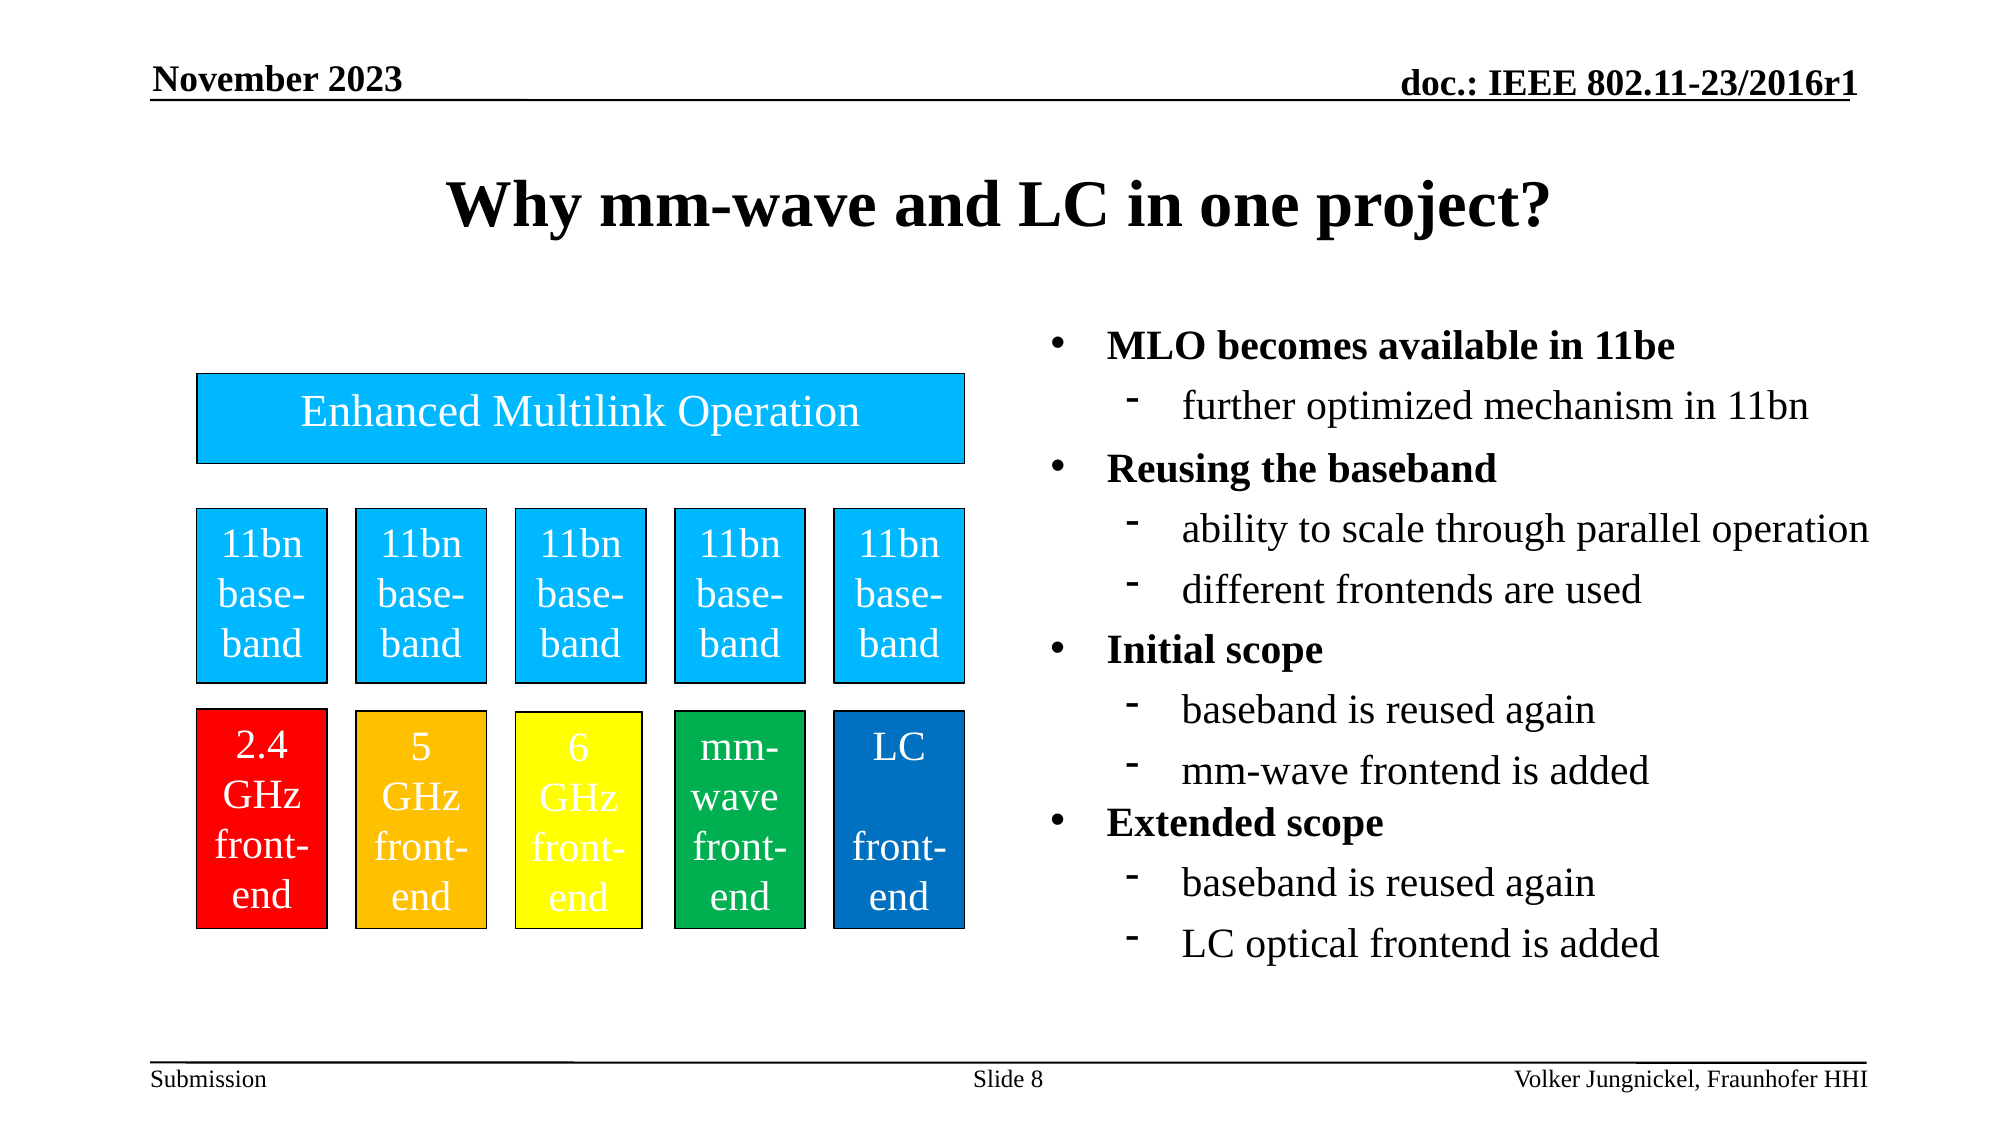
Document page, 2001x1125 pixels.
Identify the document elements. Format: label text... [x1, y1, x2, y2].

footer Volker Jungnickel, Fraunhofer HHI [1171, 1061, 1869, 1093]
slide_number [152, 54, 563, 100]
list MLO becomes available in 11be further optimized mechanism in 11bn Reusing the baseband ability to scale through parallel operation different frontends are used [1035, 309, 1922, 551]
text_box Initial scope baseband is reused again mm-wave frontend is added [1035, 614, 1922, 786]
title Why mm-wave and LC in one project? [149, 112, 1850, 288]
slide_number Slide 8 [950, 1061, 1067, 1123]
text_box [196, 373, 965, 929]
text_box Extended scope baseband is reused again LC optical frontend is added [1035, 786, 1922, 1028]
